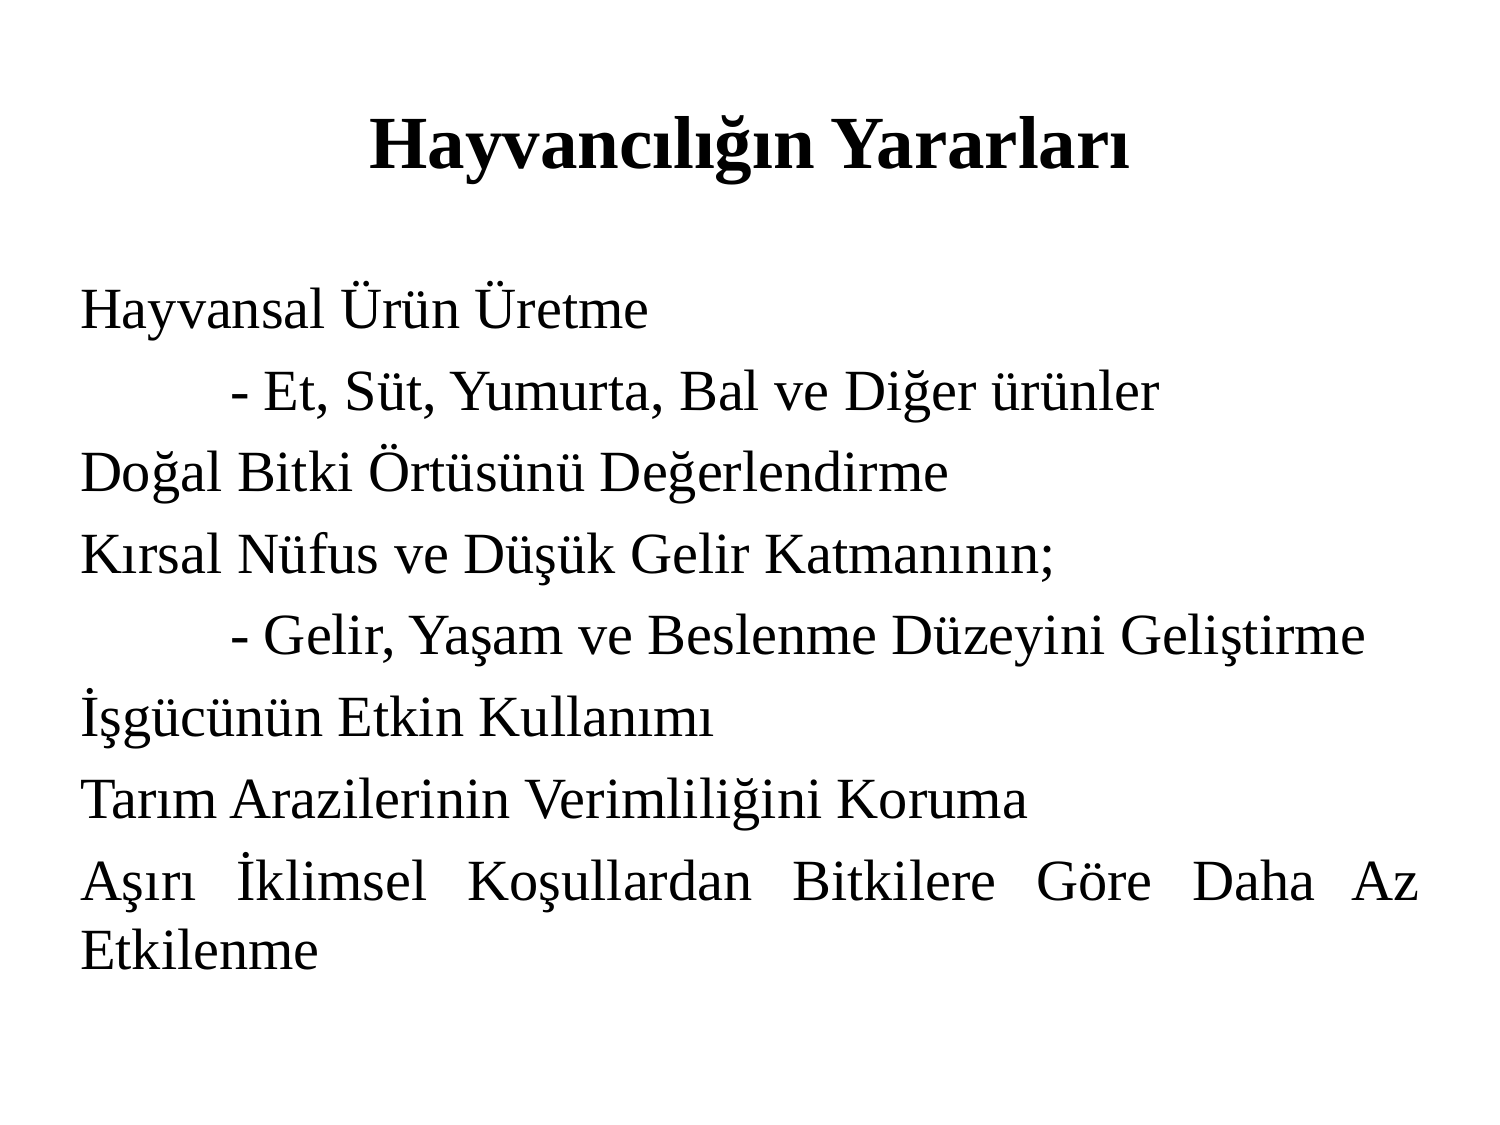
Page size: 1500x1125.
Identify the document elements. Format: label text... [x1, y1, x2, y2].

list Hayvansal Ürün Üretme - Et, Süt, Yumurta, Bal ve Diğer ürünler Doğal Bitki Örtüsünü Değerlendirme Kırsal Nüfus ve Düşük Gelir Katmanının; - Gelir, Yaşam ve Beslenme Düzeyini Geliştirme İşgücünün Etkin Kullanımı Tarım Arazilerinin Verimliliğini Koruma Aşırı İklimsel Koşullardan Bitkilere Göre Daha Az Etkilenme [64, 262, 1436, 1125]
title Hayvancılığın Yararları [0, 45, 1500, 233]
